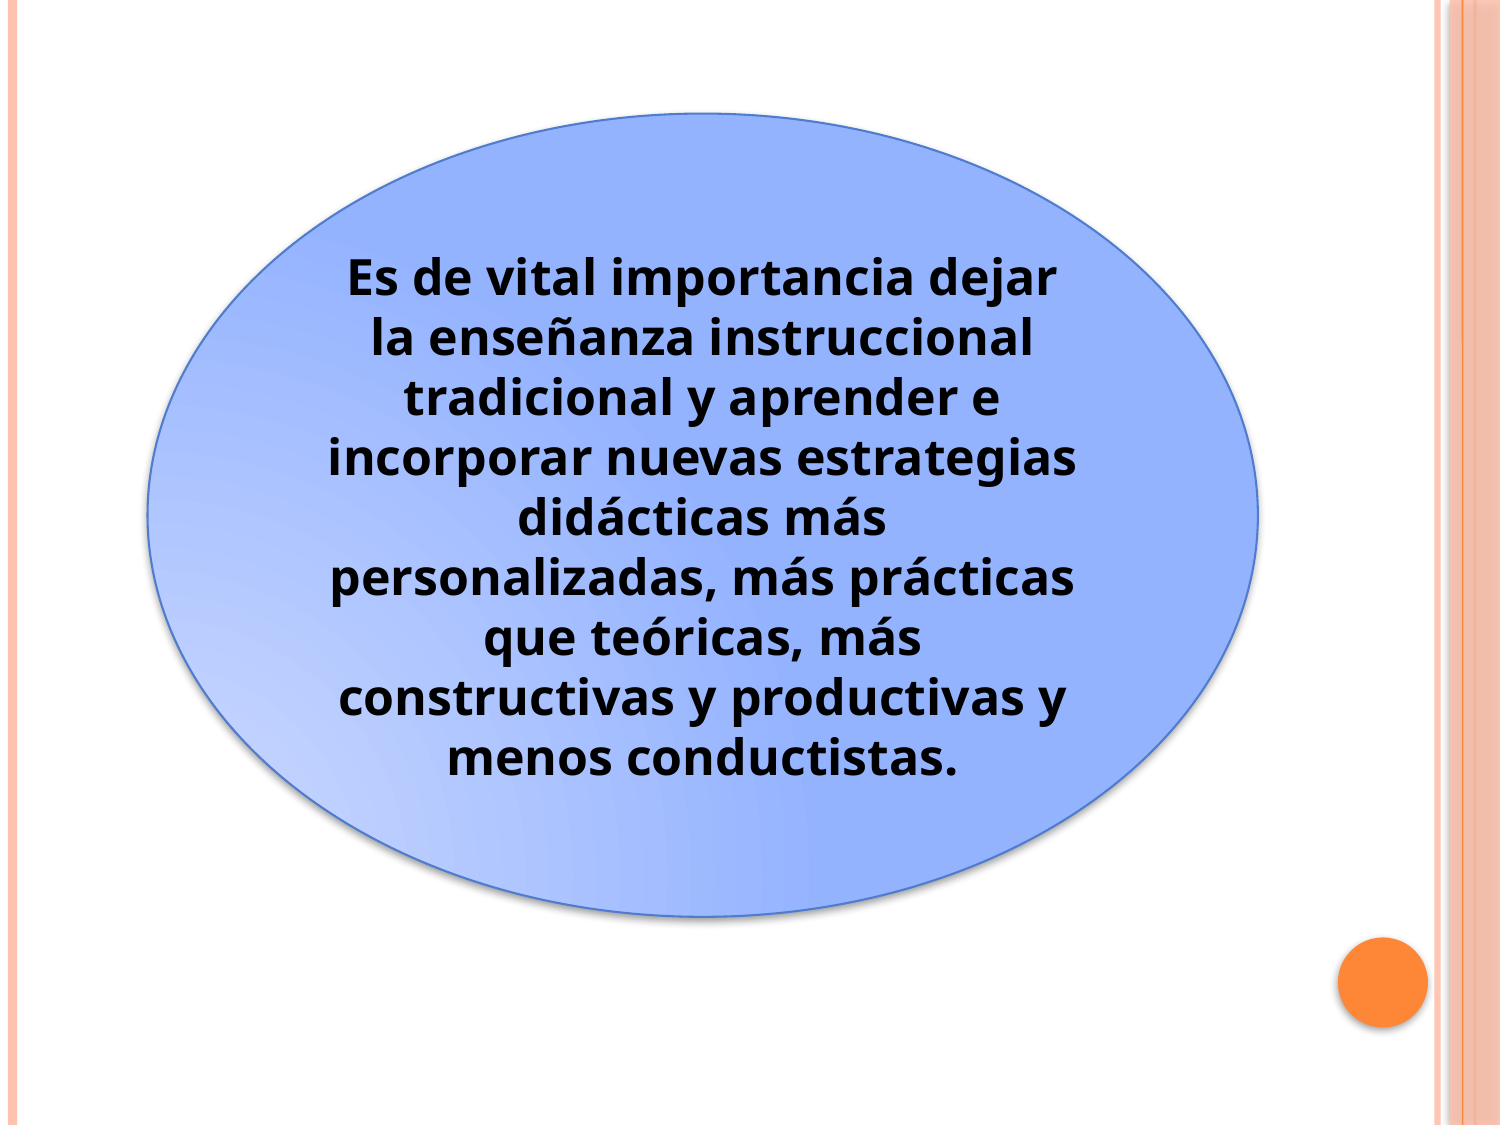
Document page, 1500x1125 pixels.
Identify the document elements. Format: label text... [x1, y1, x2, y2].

text_box Es de vital importancia dejar la enseñanza instruccional tradicional y aprender e incorporar nuevas estrategias didácticas más personalizadas, más prácticas que teóricas, más constructivas y productivas y menos conductistas. [146, 112, 1259, 918]
